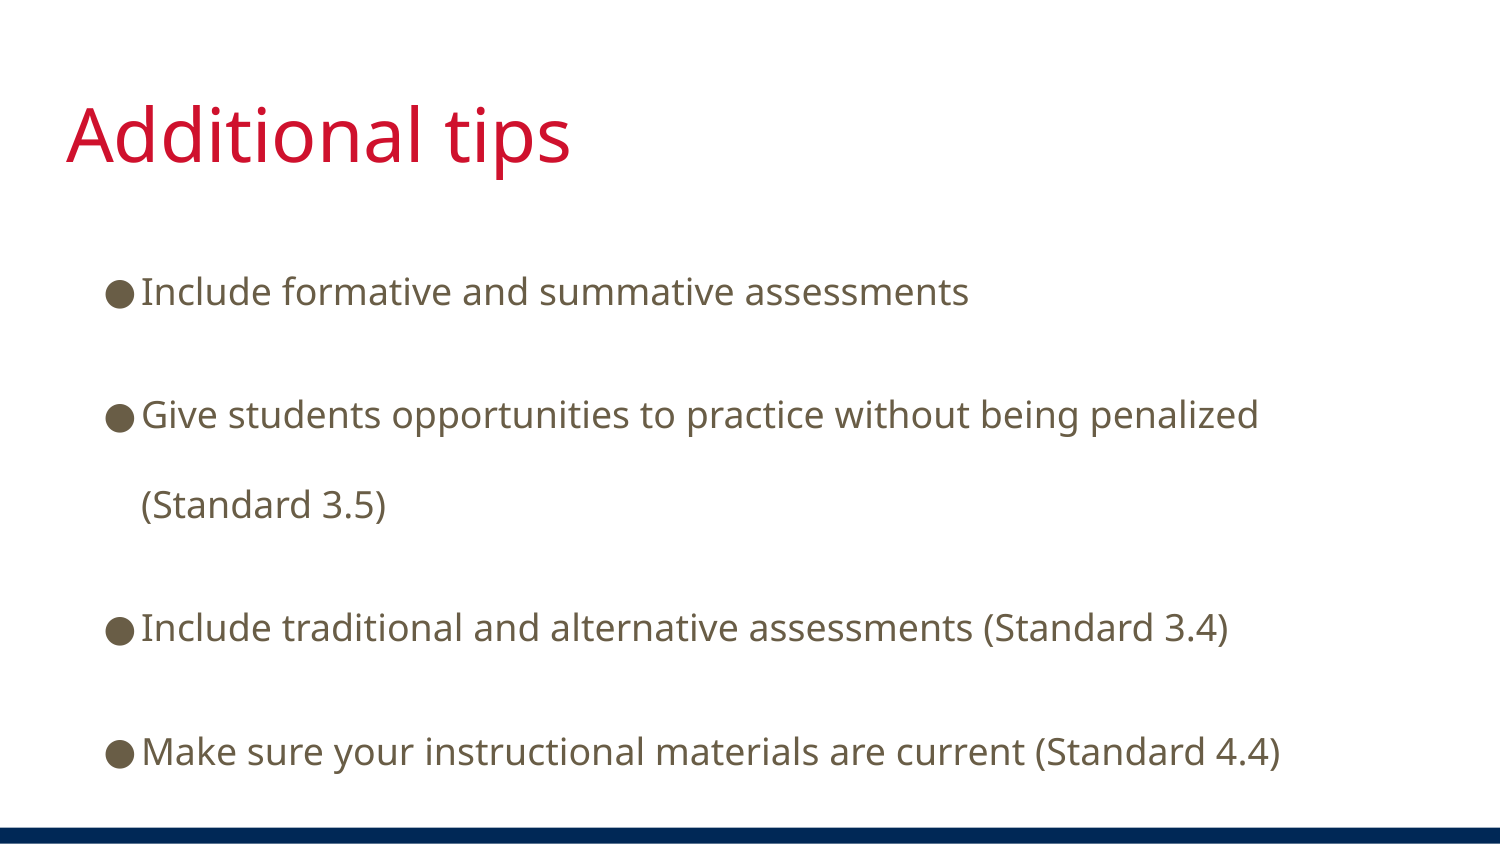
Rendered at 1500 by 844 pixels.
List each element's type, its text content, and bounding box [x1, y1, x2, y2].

list Include formative and summative assessments Give students opportunities to practice without being penalized (Standard 3.5) Include traditional and alternative assessments (Standard 3.4) Make sure your instructional materials are current (Standard 4.4) Provide a variety of instructional materials (formats, authors) (Standard 4.5) Differentiate between required and optional materials (Standard 4.6) [51, 207, 1449, 750]
title Additional tips [51, 72, 1449, 189]
